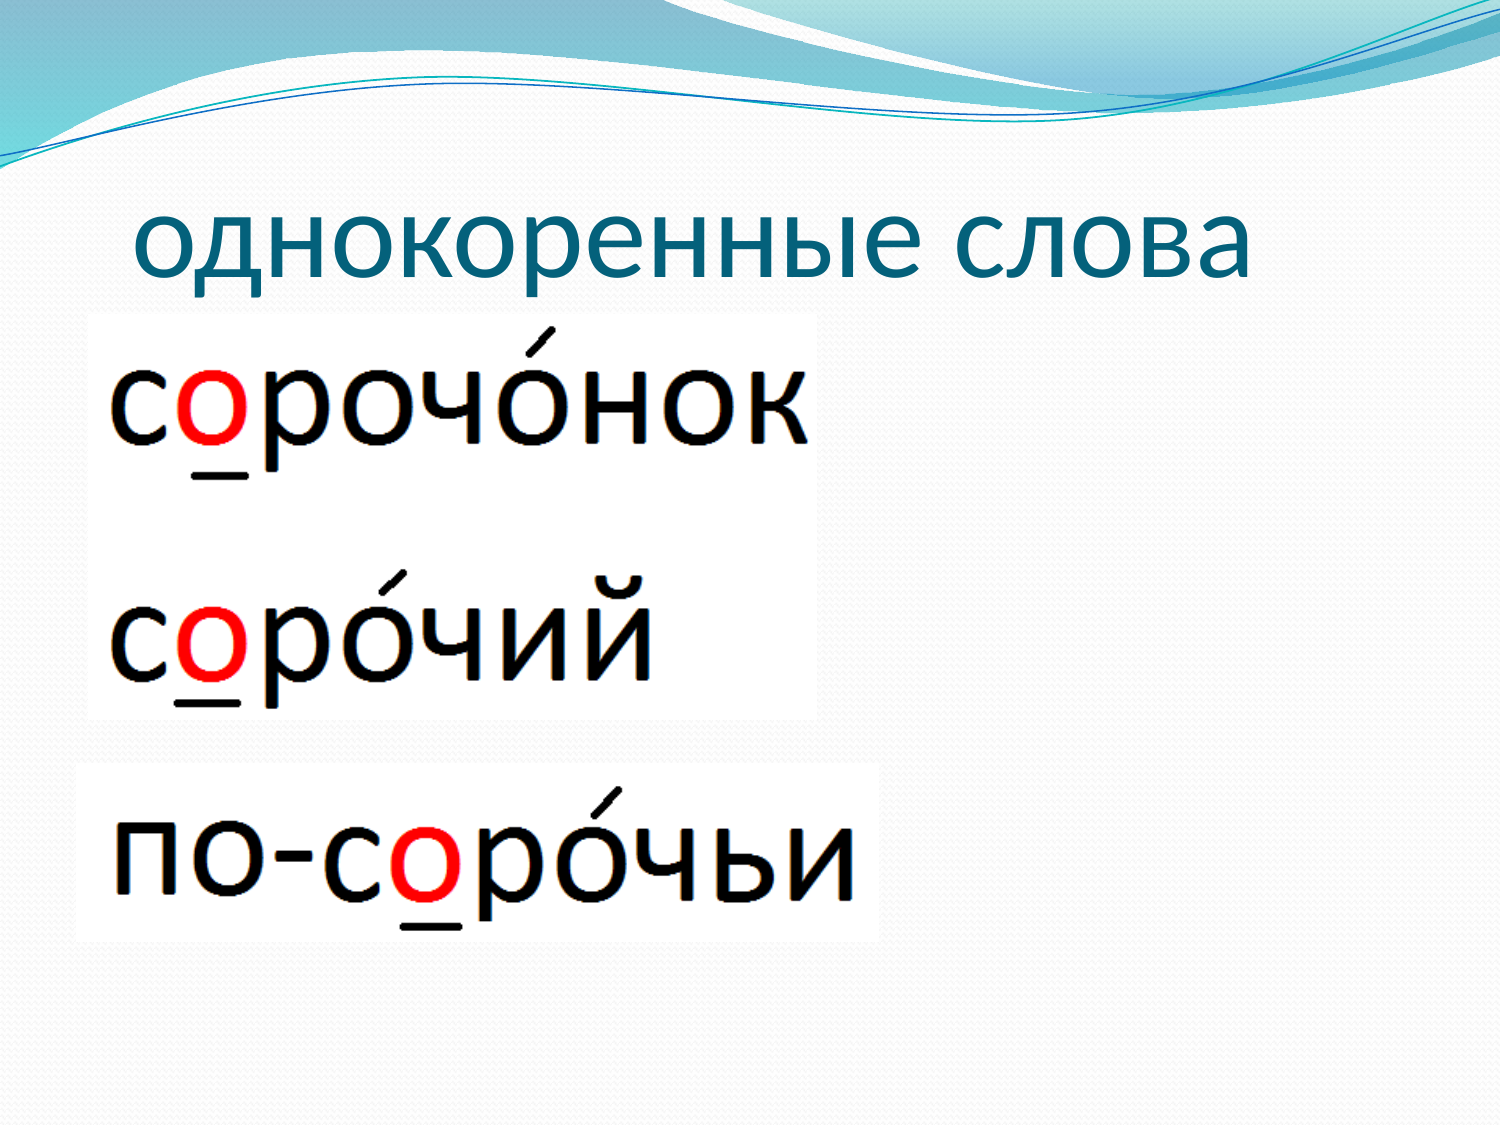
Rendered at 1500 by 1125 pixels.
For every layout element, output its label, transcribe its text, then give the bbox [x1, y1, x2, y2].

title однокоренные слова [75, 115, 1425, 303]
picture [76, 762, 879, 942]
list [88, 314, 817, 720]
